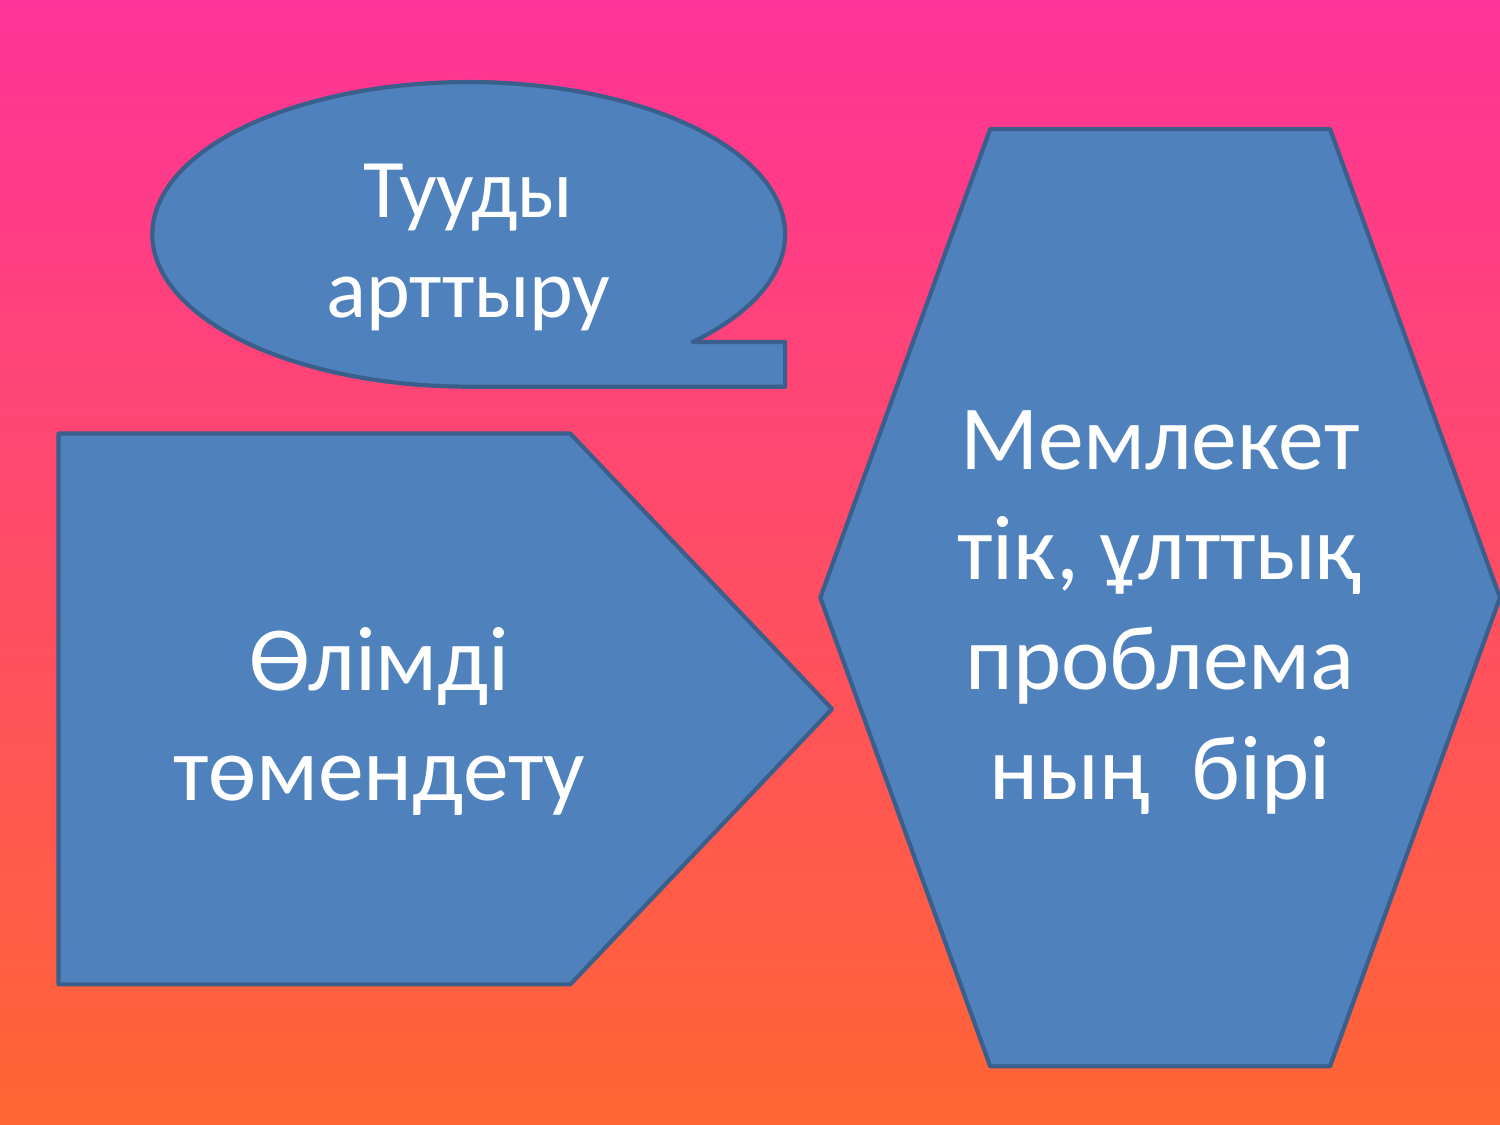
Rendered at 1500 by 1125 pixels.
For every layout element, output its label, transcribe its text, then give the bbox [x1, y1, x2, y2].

text_box Өлімді төмендету [56, 431, 834, 987]
text_box Мемлекеттік, ұлттық проблеманың бірі [818, 127, 1500, 1069]
text_box Тууды арттыру [150, 79, 788, 389]
